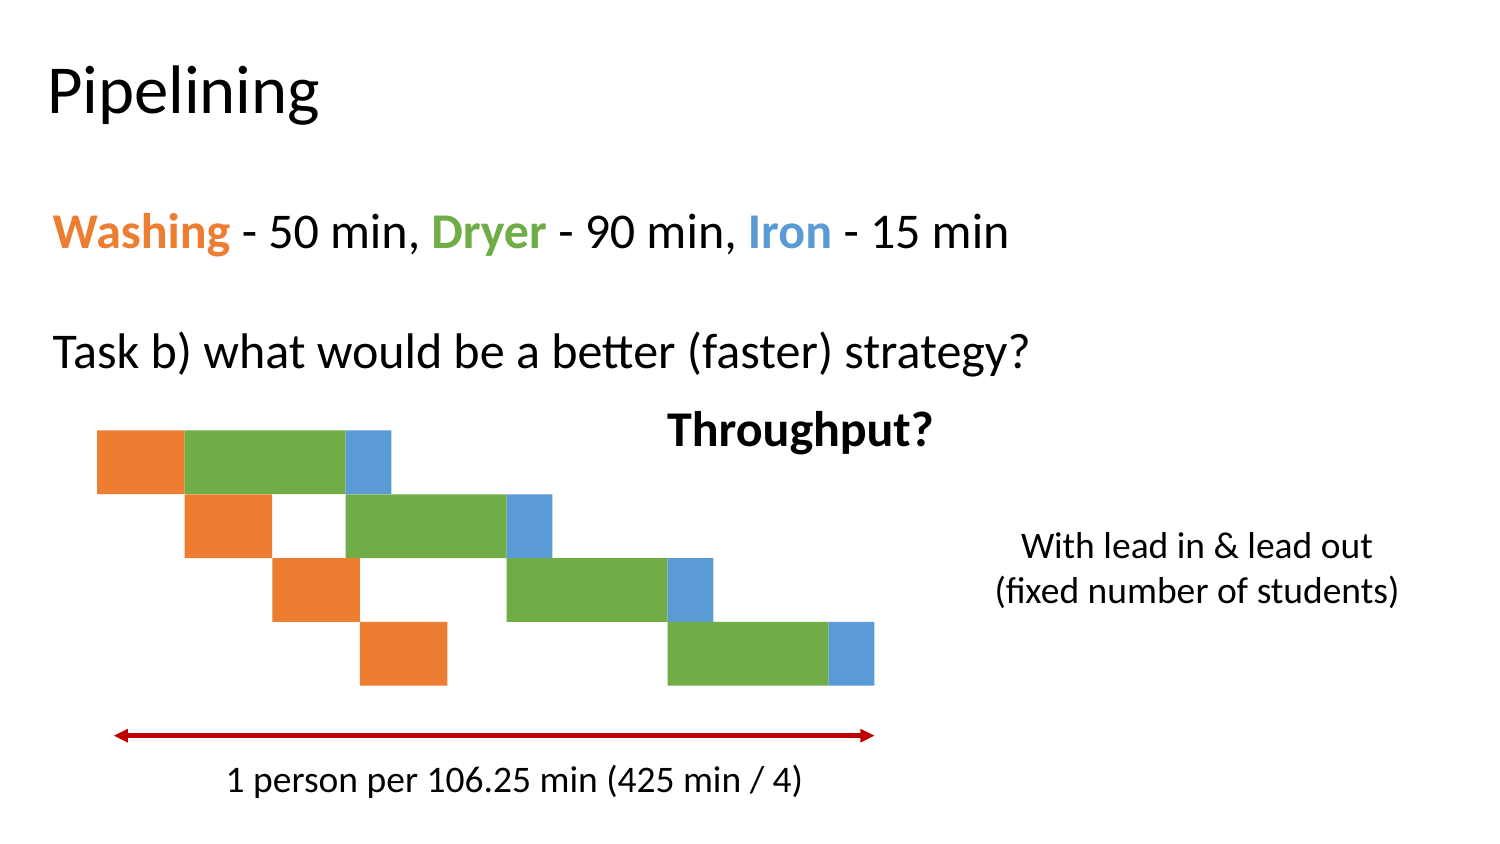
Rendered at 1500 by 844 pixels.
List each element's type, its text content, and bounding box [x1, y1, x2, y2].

text_box [359, 621, 448, 686]
text_box With lead in & lead out (fixed number of students) [936, 506, 1458, 611]
text_box 1 person per 106.25 min (425 min / 4) [209, 745, 820, 844]
text_box [97, 430, 184, 495]
text_box [345, 430, 392, 494]
text_box [828, 621, 875, 686]
text_box Throughput? [587, 388, 1014, 517]
text_box [506, 494, 553, 558]
text_box [506, 558, 667, 622]
list Washing - 50 min, Dryer - 90 min, Iron - 15 min Task b) what would be a better (faster) strategy? [41, 187, 1458, 393]
text_box [272, 558, 360, 622]
text_box [184, 494, 273, 559]
text_box [667, 621, 828, 686]
text_box [667, 558, 714, 621]
text_box [345, 494, 506, 559]
text_box [184, 430, 345, 495]
title Pipelining [41, 0, 1458, 184]
